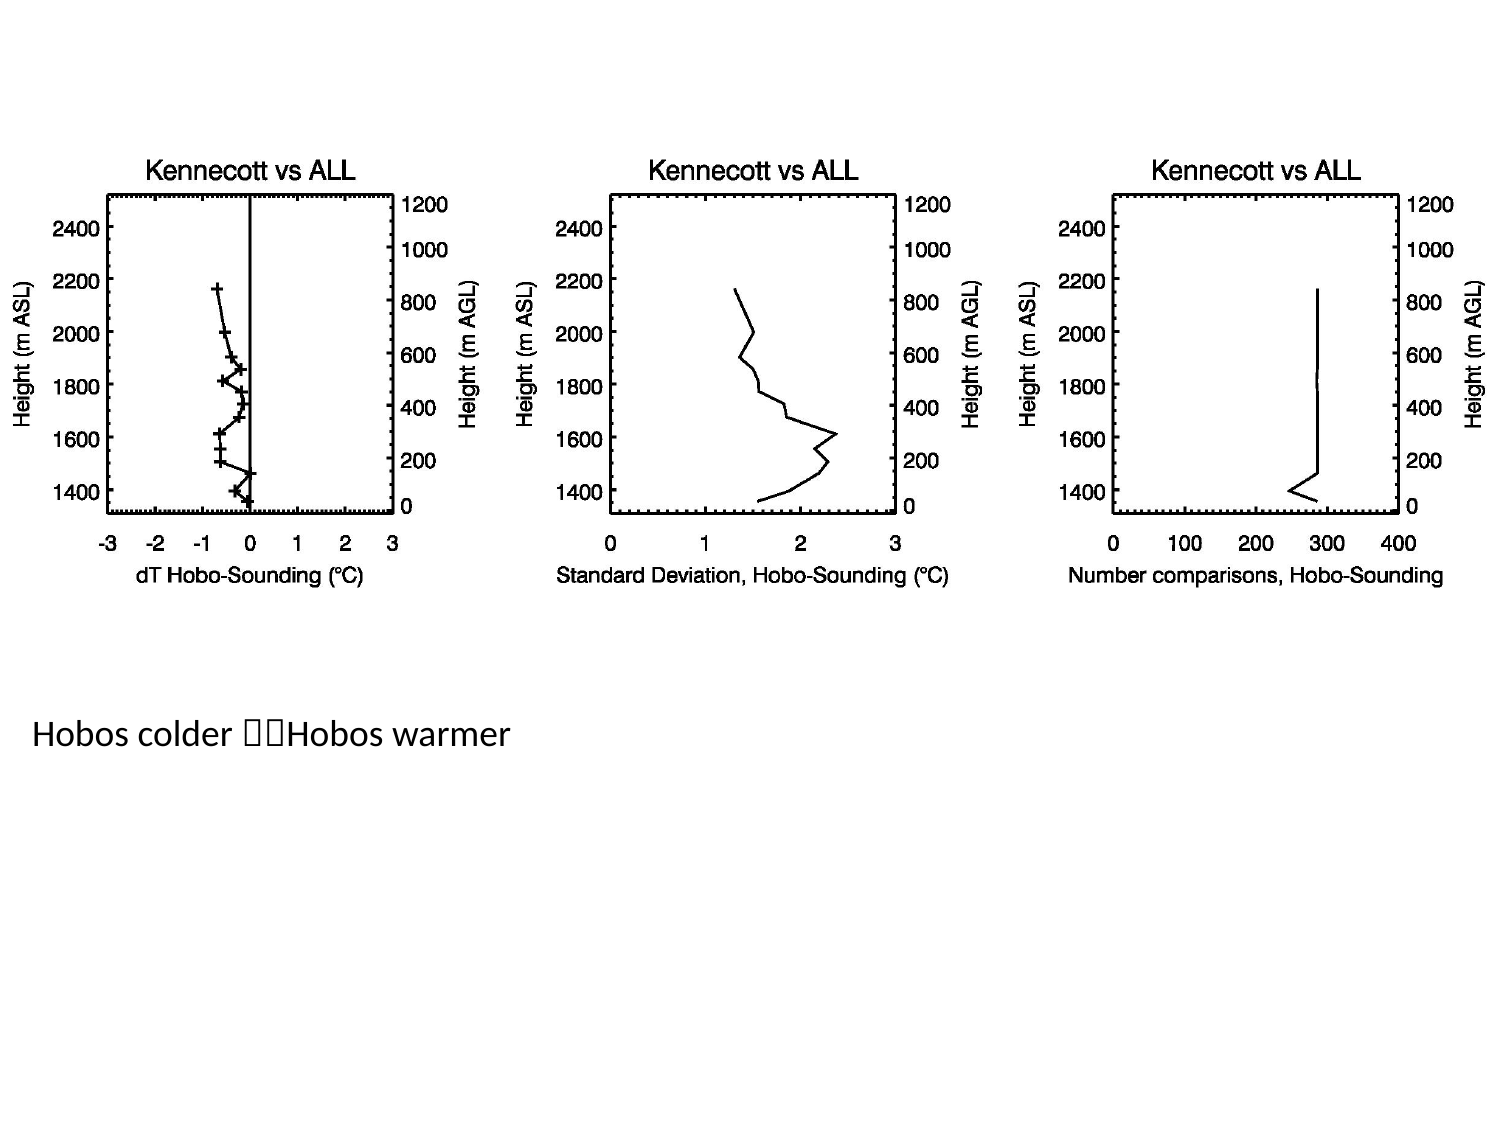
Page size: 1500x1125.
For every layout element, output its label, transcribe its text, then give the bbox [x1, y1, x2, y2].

picture [0, 133, 1500, 610]
text_box Hobos colder Hobos warmer [17, 701, 527, 762]
